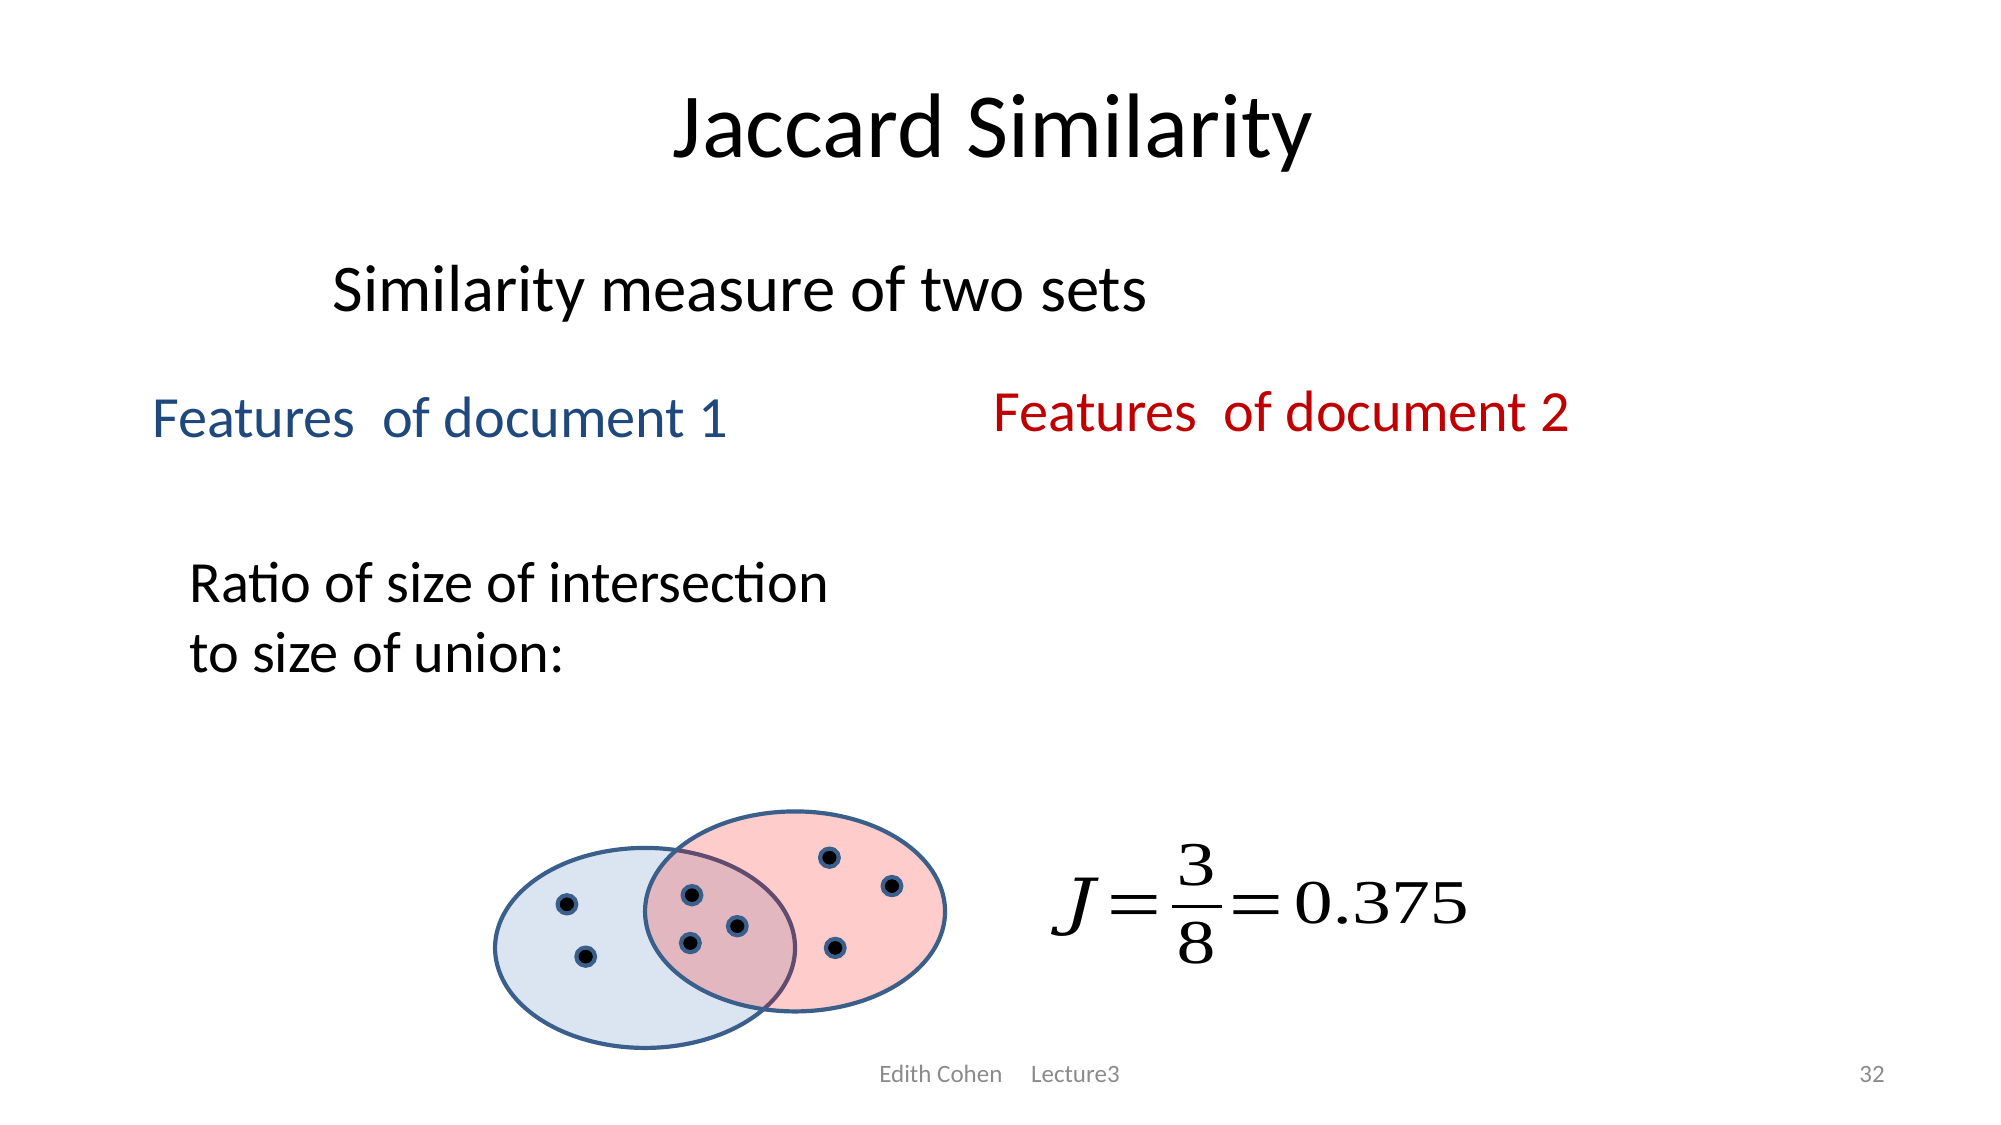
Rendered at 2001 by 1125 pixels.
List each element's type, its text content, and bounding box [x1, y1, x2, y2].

text_box [725, 915, 749, 938]
text_box [492, 845, 764, 1051]
text_box [574, 945, 598, 968]
footer Edith Cohen Lecture3 [683, 1042, 1317, 1103]
text_box [555, 893, 579, 916]
text_box [818, 846, 841, 869]
text_box [880, 874, 904, 898]
text_box [823, 936, 847, 960]
text_box [642, 809, 948, 1014]
slide_number 32 [1433, 1042, 1900, 1103]
text_box Ratio of size of intersection to size of union: [174, 536, 902, 692]
text_box Similarity measure of two sets [318, 237, 1663, 333]
text_box [678, 931, 702, 955]
title Jaccard Similarity [268, 27, 1719, 215]
text_box [680, 884, 704, 907]
